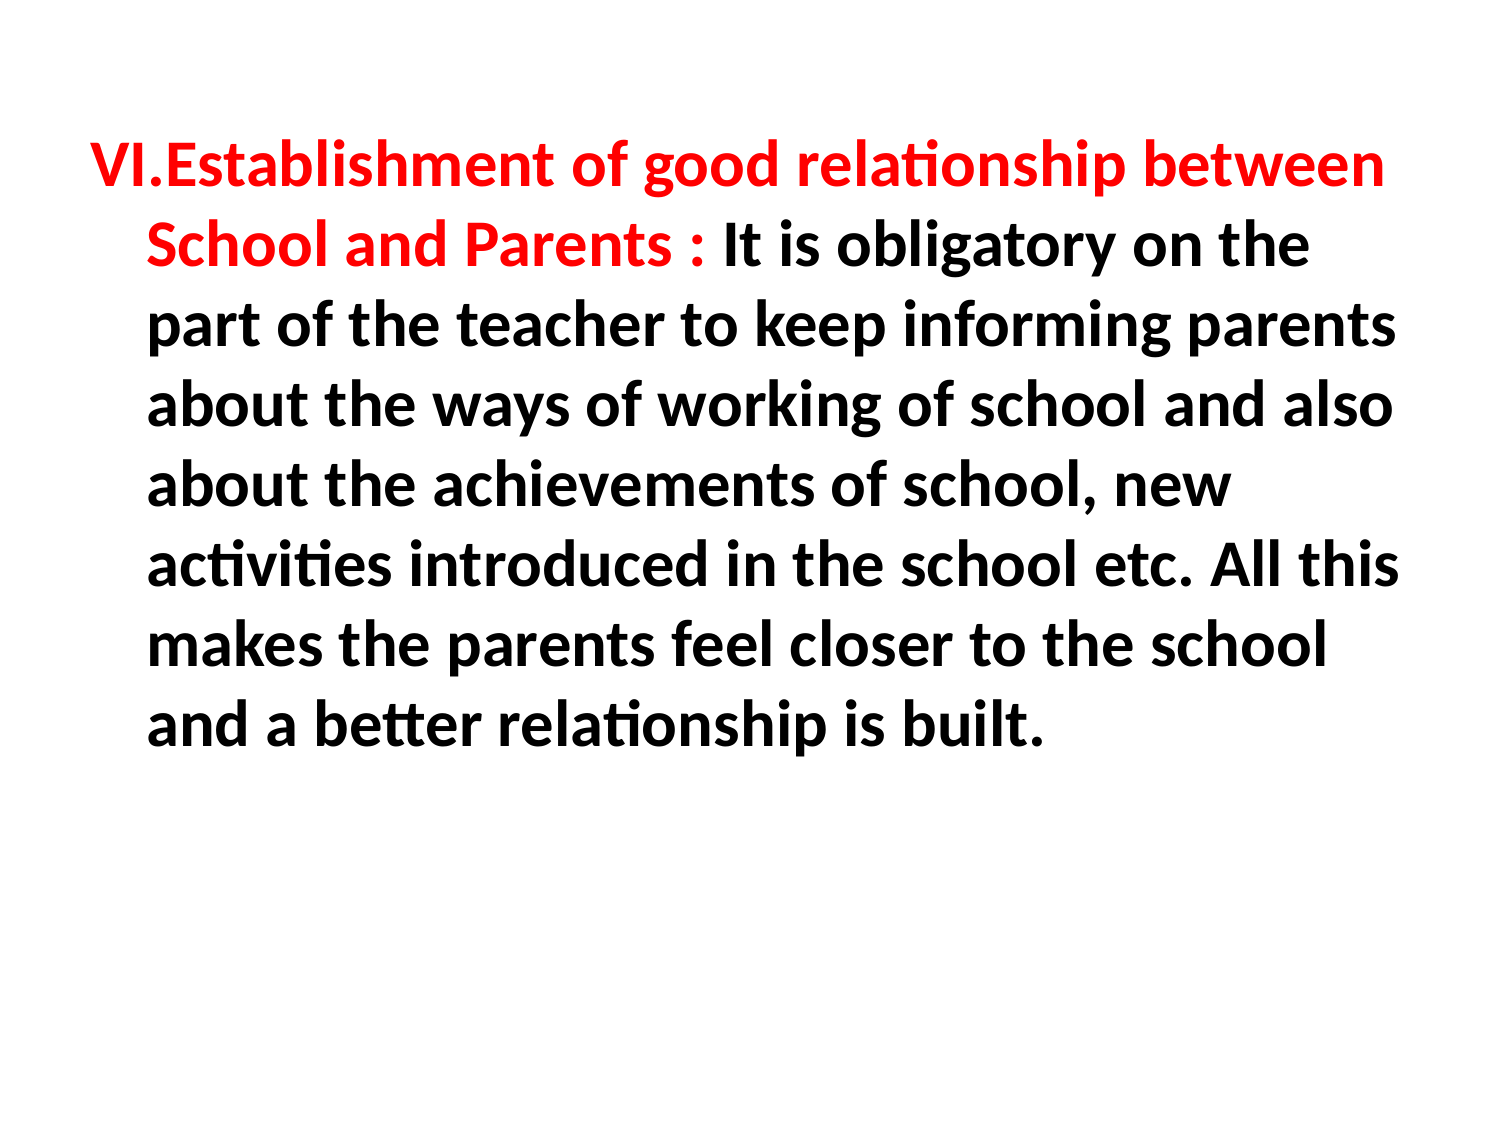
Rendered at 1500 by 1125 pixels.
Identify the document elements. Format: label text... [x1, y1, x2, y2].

list VI.Establishment of good relationship between School and Parents : It is obligatory on the part of the teacher to keep informing parents about the ways of working of school and also about the achievements of school, new activities introduced in the school etc. All this makes the parents feel closer to the school and a better relationship is built. [75, 112, 1425, 1035]
